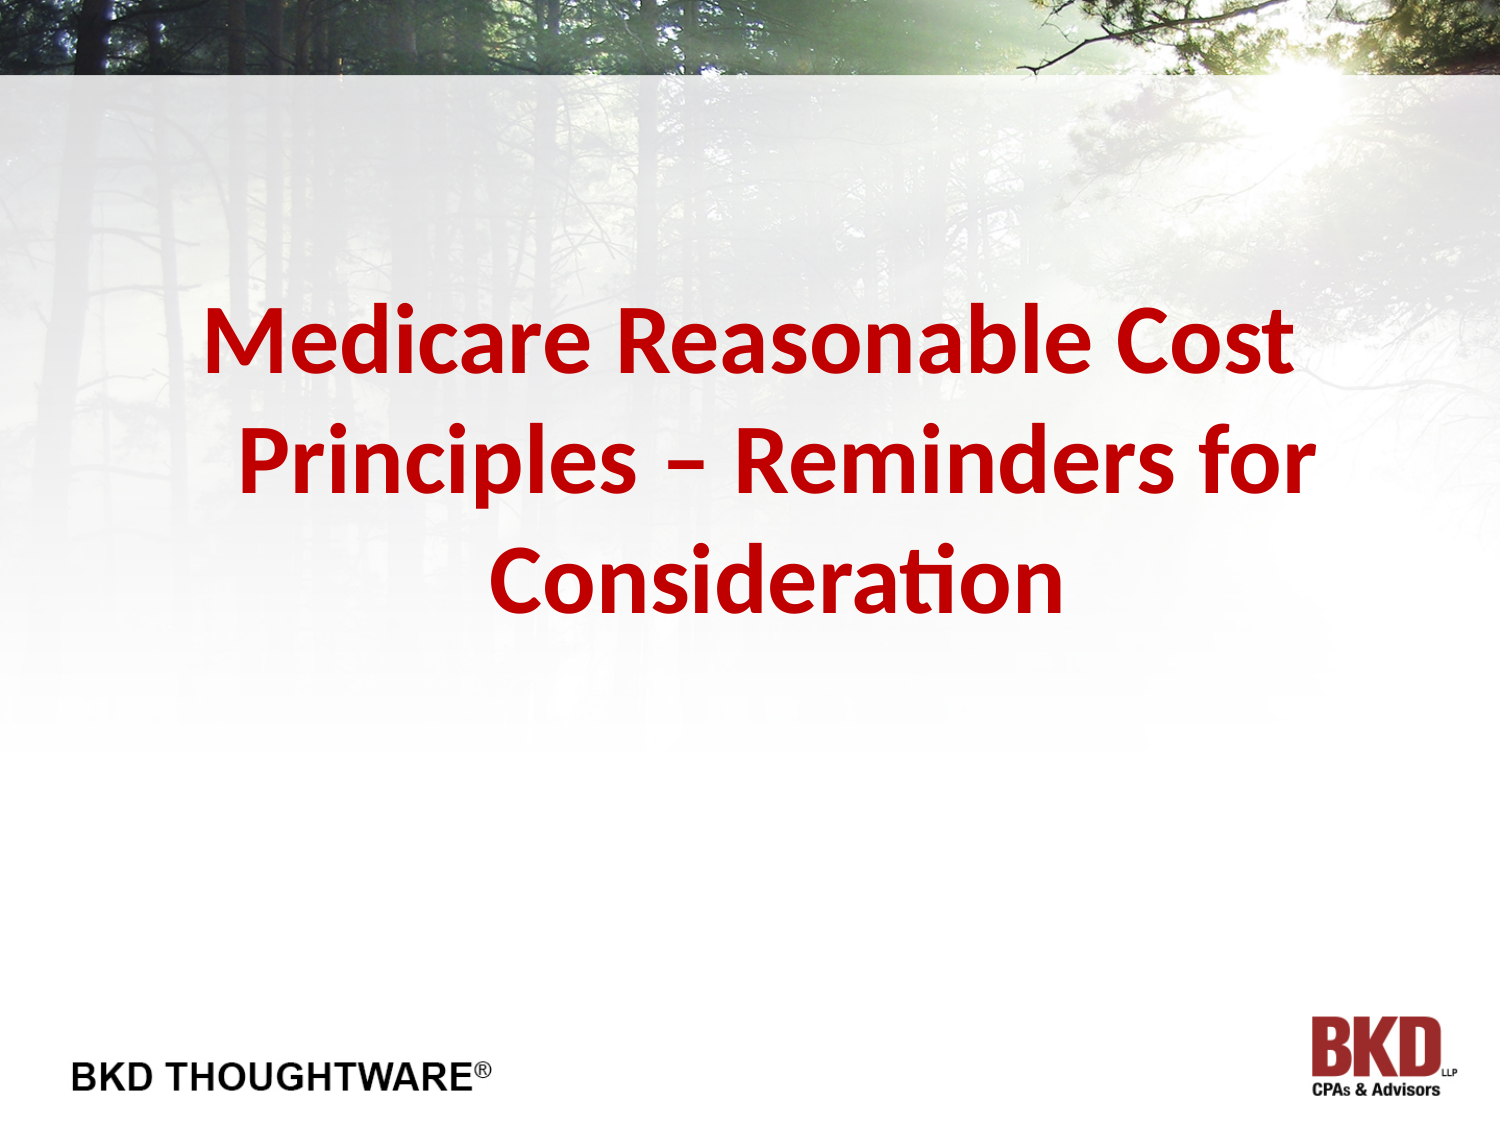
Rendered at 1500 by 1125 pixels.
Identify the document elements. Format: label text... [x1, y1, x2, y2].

picture [0, 0, 1500, 1125]
text_box Medicare Reasonable Cost Principles – Reminders for Consideration [74, 266, 1425, 1001]
